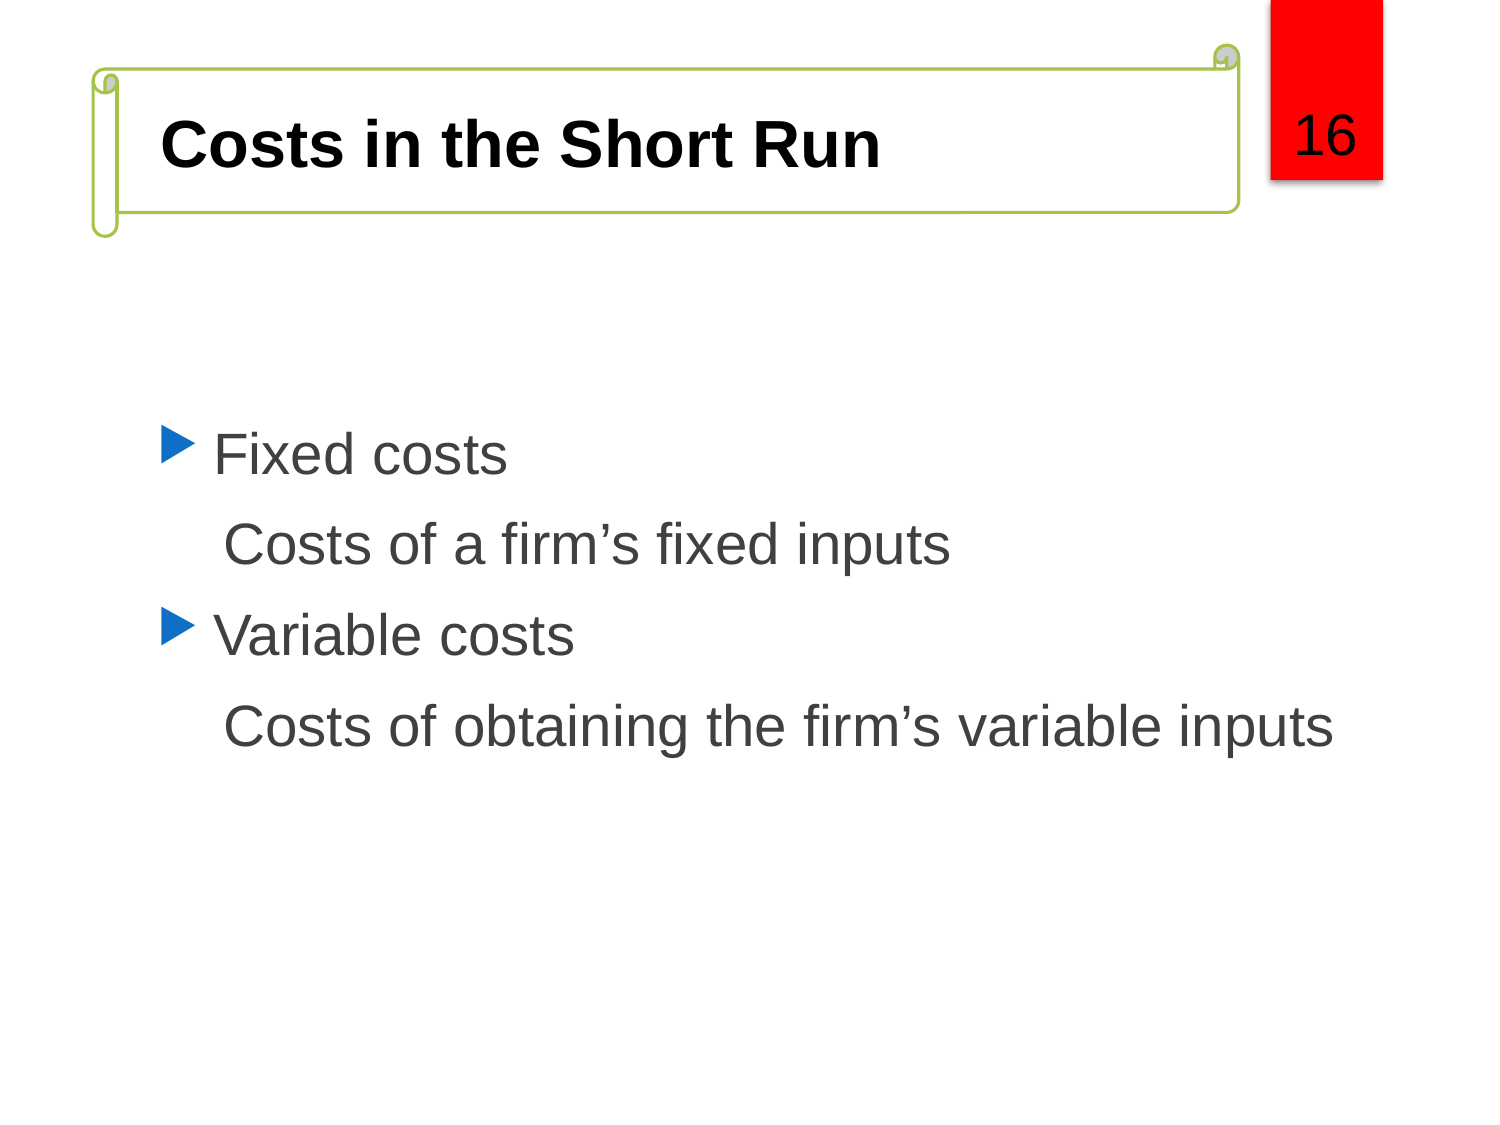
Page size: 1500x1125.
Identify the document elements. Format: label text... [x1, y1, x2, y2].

list Fixed costs Costs of a firm’s fixed inputs Variable costs Costs of obtaining the firm’s variable inputs [142, 408, 1500, 988]
title Costs in the Short Run [145, 82, 1187, 200]
slide_number 16 [1273, 48, 1378, 175]
